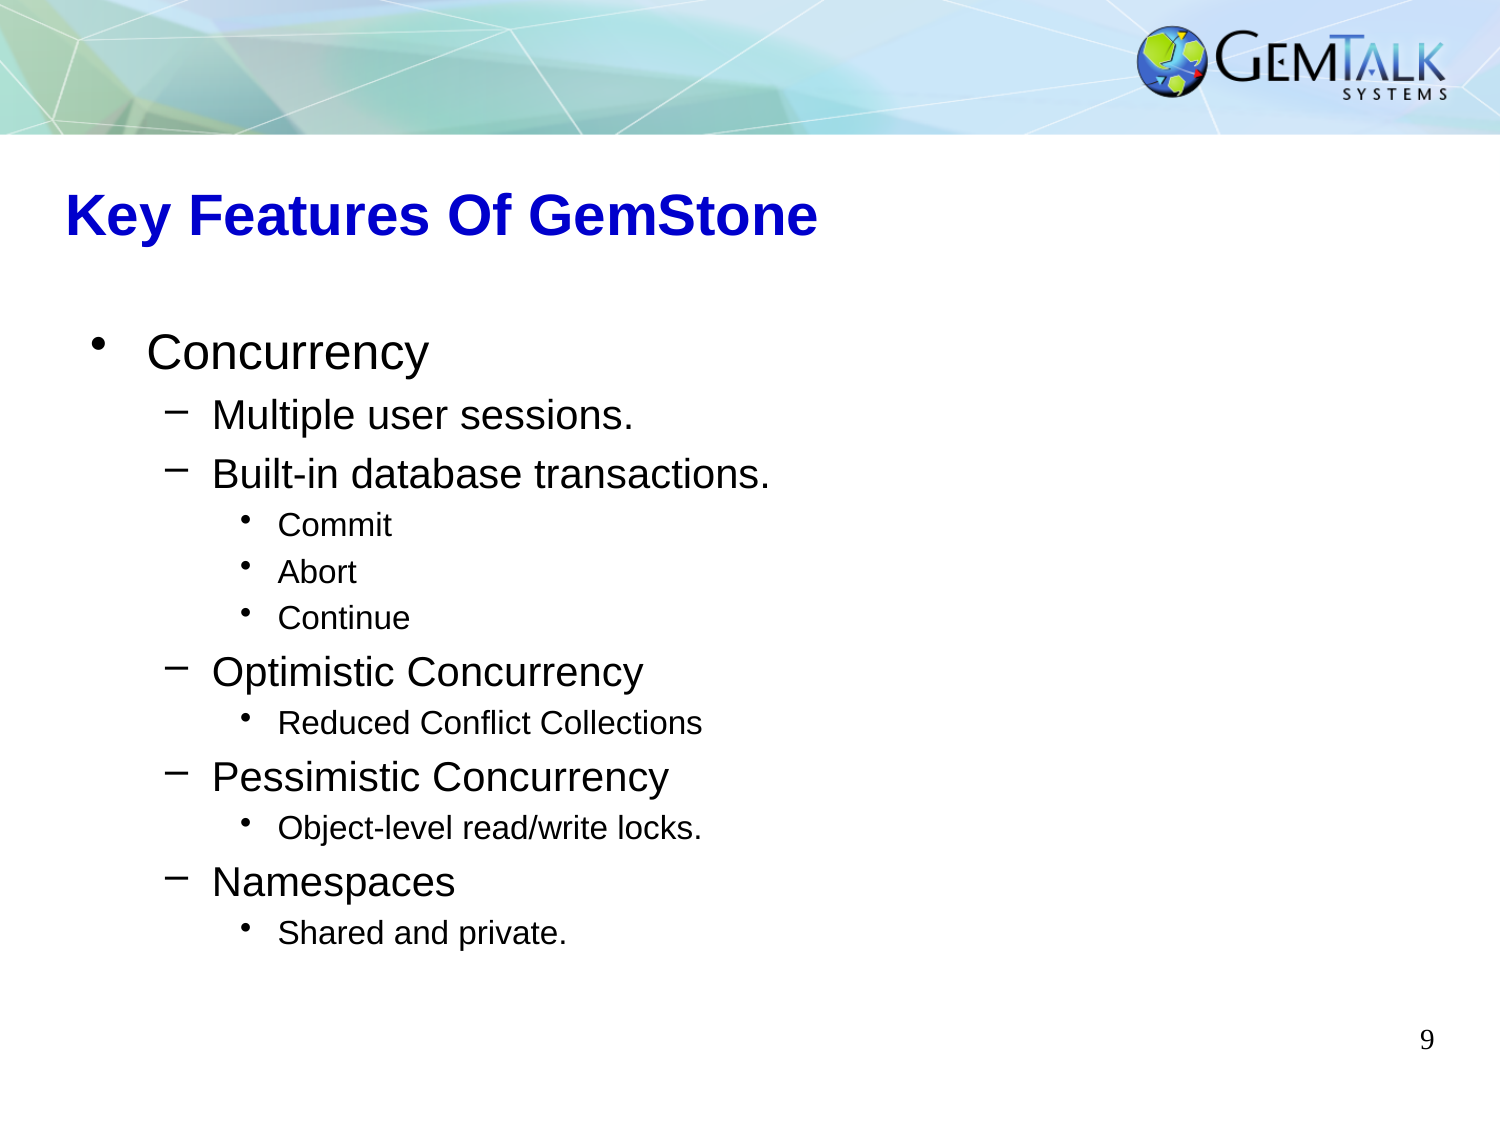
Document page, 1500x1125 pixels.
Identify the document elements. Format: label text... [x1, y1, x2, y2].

picture [0, 0, 1500, 1125]
slide_number 9 [1137, 1012, 1450, 1088]
list Concurrency Multiple user sessions. Built-in database transactions. Commit Abort Continue Optimistic Concurrency Reduced Conflict Collections Pessimistic Concurrency Object-level read/write locks. Namespaces Shared and private. [75, 312, 1388, 1075]
title Key Features Of GemStone [50, 137, 1450, 288]
